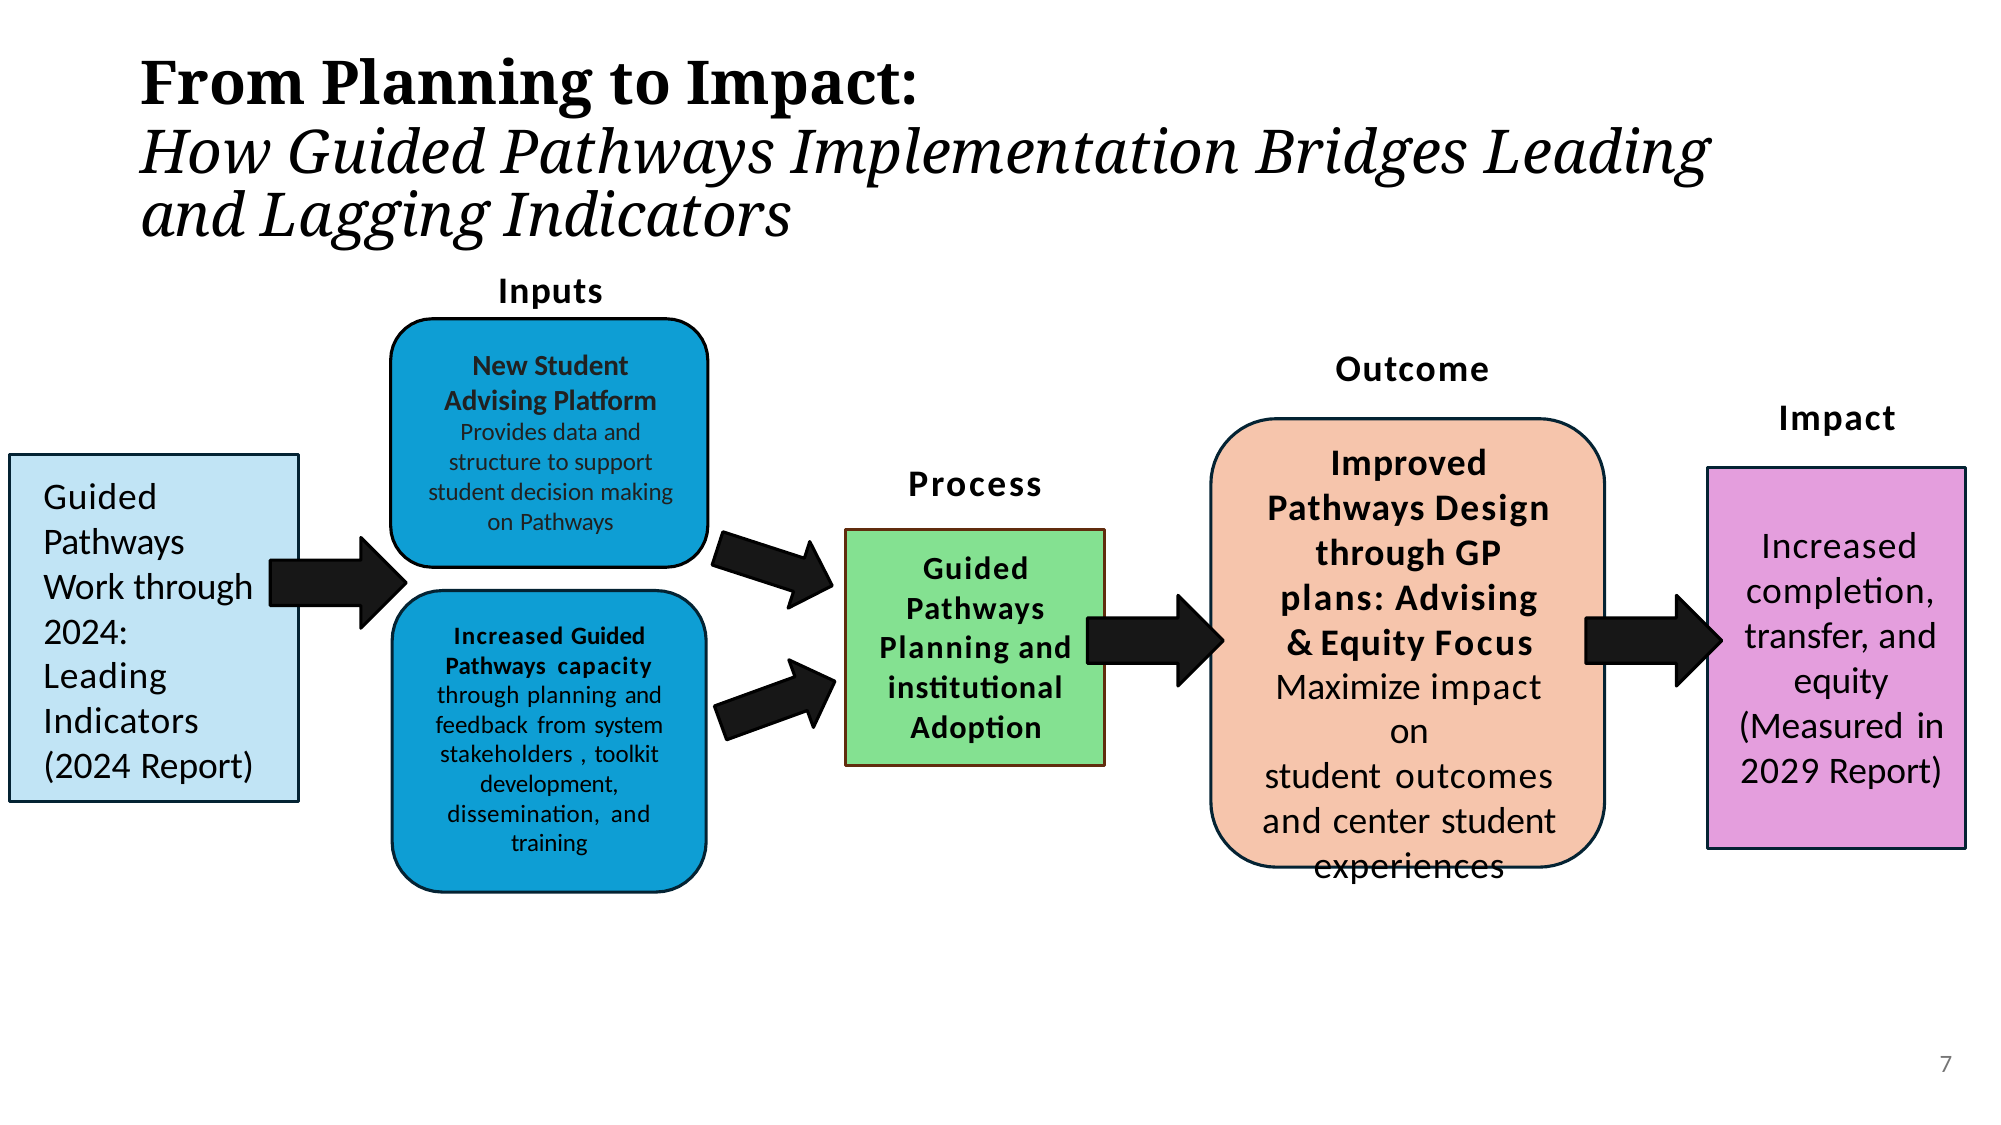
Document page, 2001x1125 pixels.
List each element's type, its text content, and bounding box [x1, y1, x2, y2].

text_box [1706, 465, 1968, 851]
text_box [390, 813, 709, 894]
text_box Improved Pathways Design through GP plans: Advising & Equity Focus Maximize impact on student outcomes and center student experiences [1245, 877, 1572, 886]
text_box 7 [1937, 1045, 1955, 1078]
text_box Outcome [1333, 341, 1497, 389]
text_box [268, 535, 1724, 688]
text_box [7, 452, 1226, 804]
text_box Impact [1776, 390, 1903, 438]
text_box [388, 316, 710, 451]
text_box Inputs [496, 263, 609, 311]
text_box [1209, 416, 1607, 534]
title From Planning to Impact: How Guided Pathways Implementation Bridges Leading and Lagging Indicators [137, 44, 1803, 249]
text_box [1209, 696, 1607, 869]
